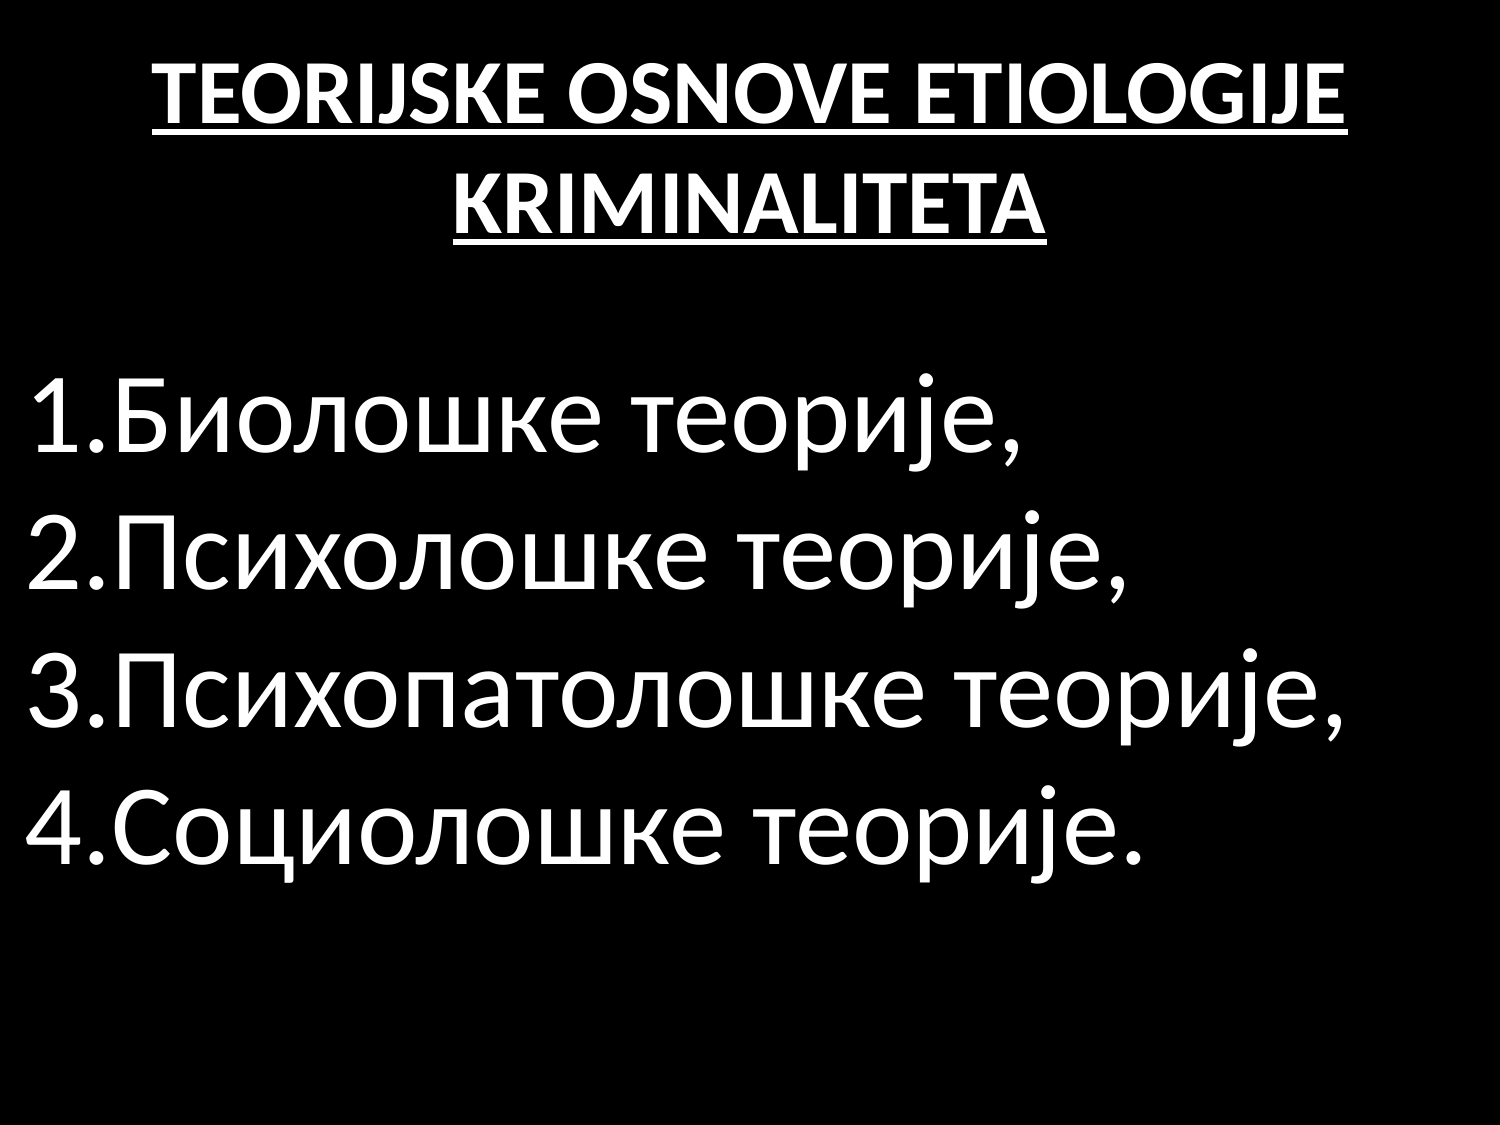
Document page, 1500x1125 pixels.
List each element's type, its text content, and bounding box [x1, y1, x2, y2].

list Биолошке теорије, Психолошке теорије, Психопатолошке теорије, Социолошке теорије. [24, 337, 1500, 893]
title TEORIJSKE OSNOVE ETIOLOGIJE KRIMINALITETA [90, 31, 1410, 254]
